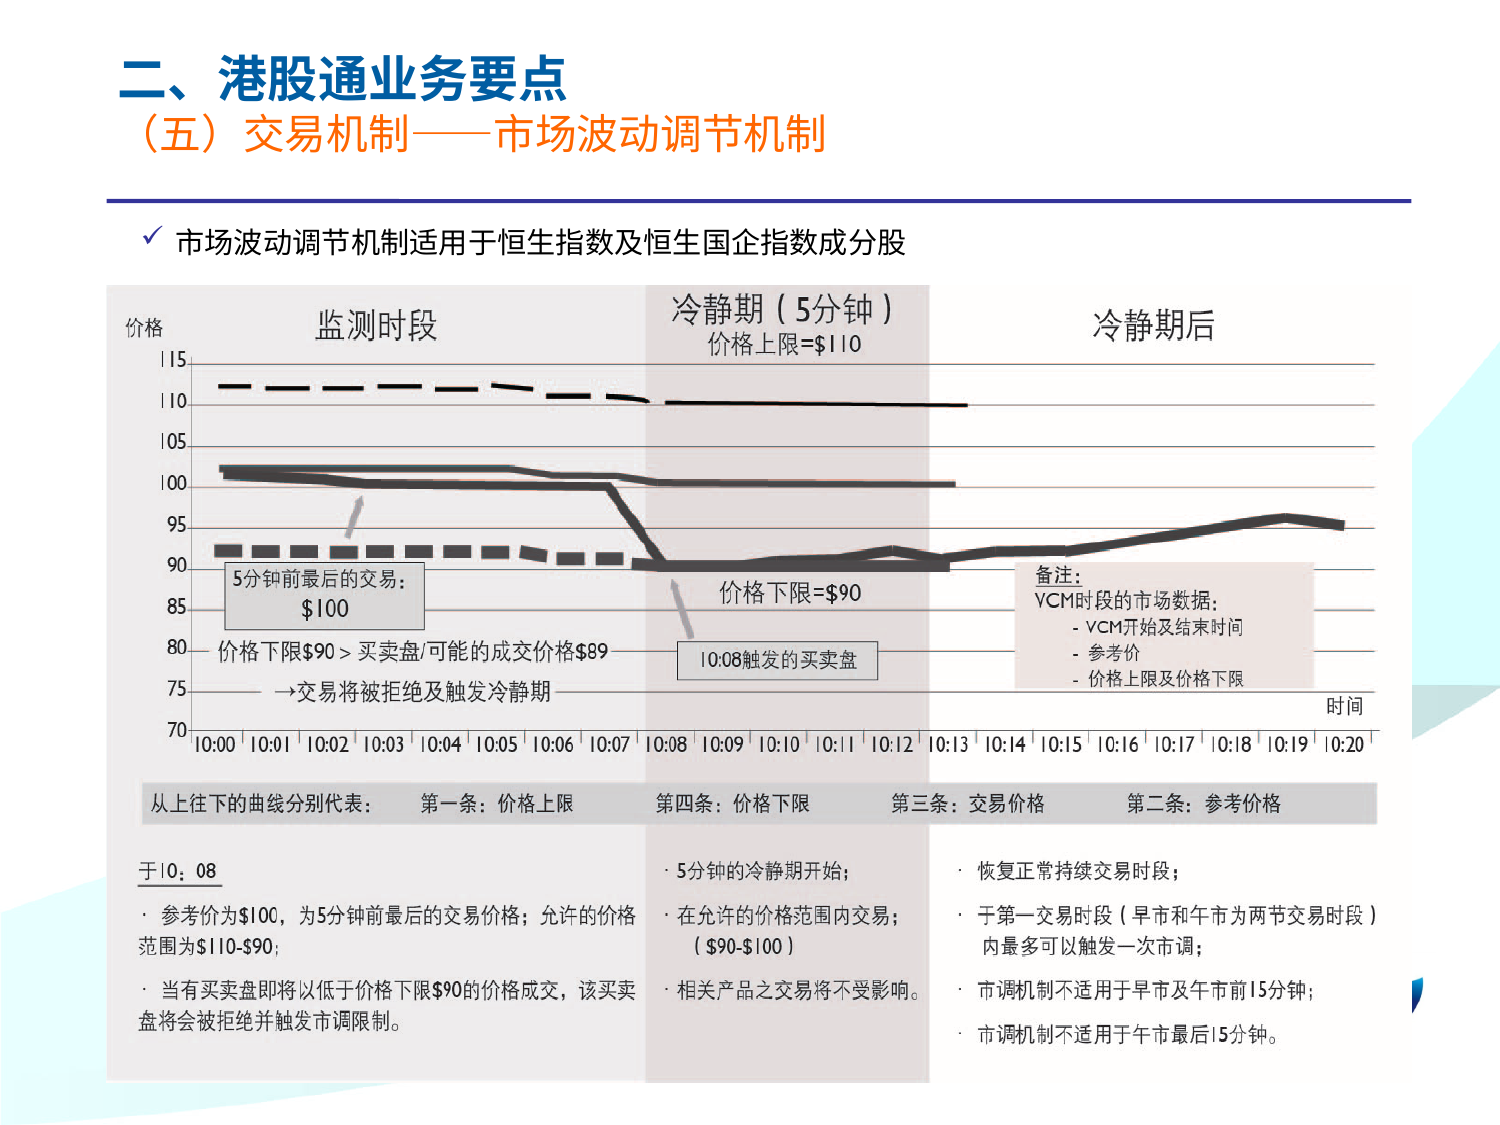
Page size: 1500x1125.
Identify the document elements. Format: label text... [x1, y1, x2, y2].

text_box 二、港股通业务要点 （五）交易机制——市场波动调节机制 [106, 42, 1182, 164]
text_box 市场波动调节机制适用于恒生指数及恒生国企指数成分股 [129, 201, 1376, 265]
picture [0, 0, 1500, 1125]
